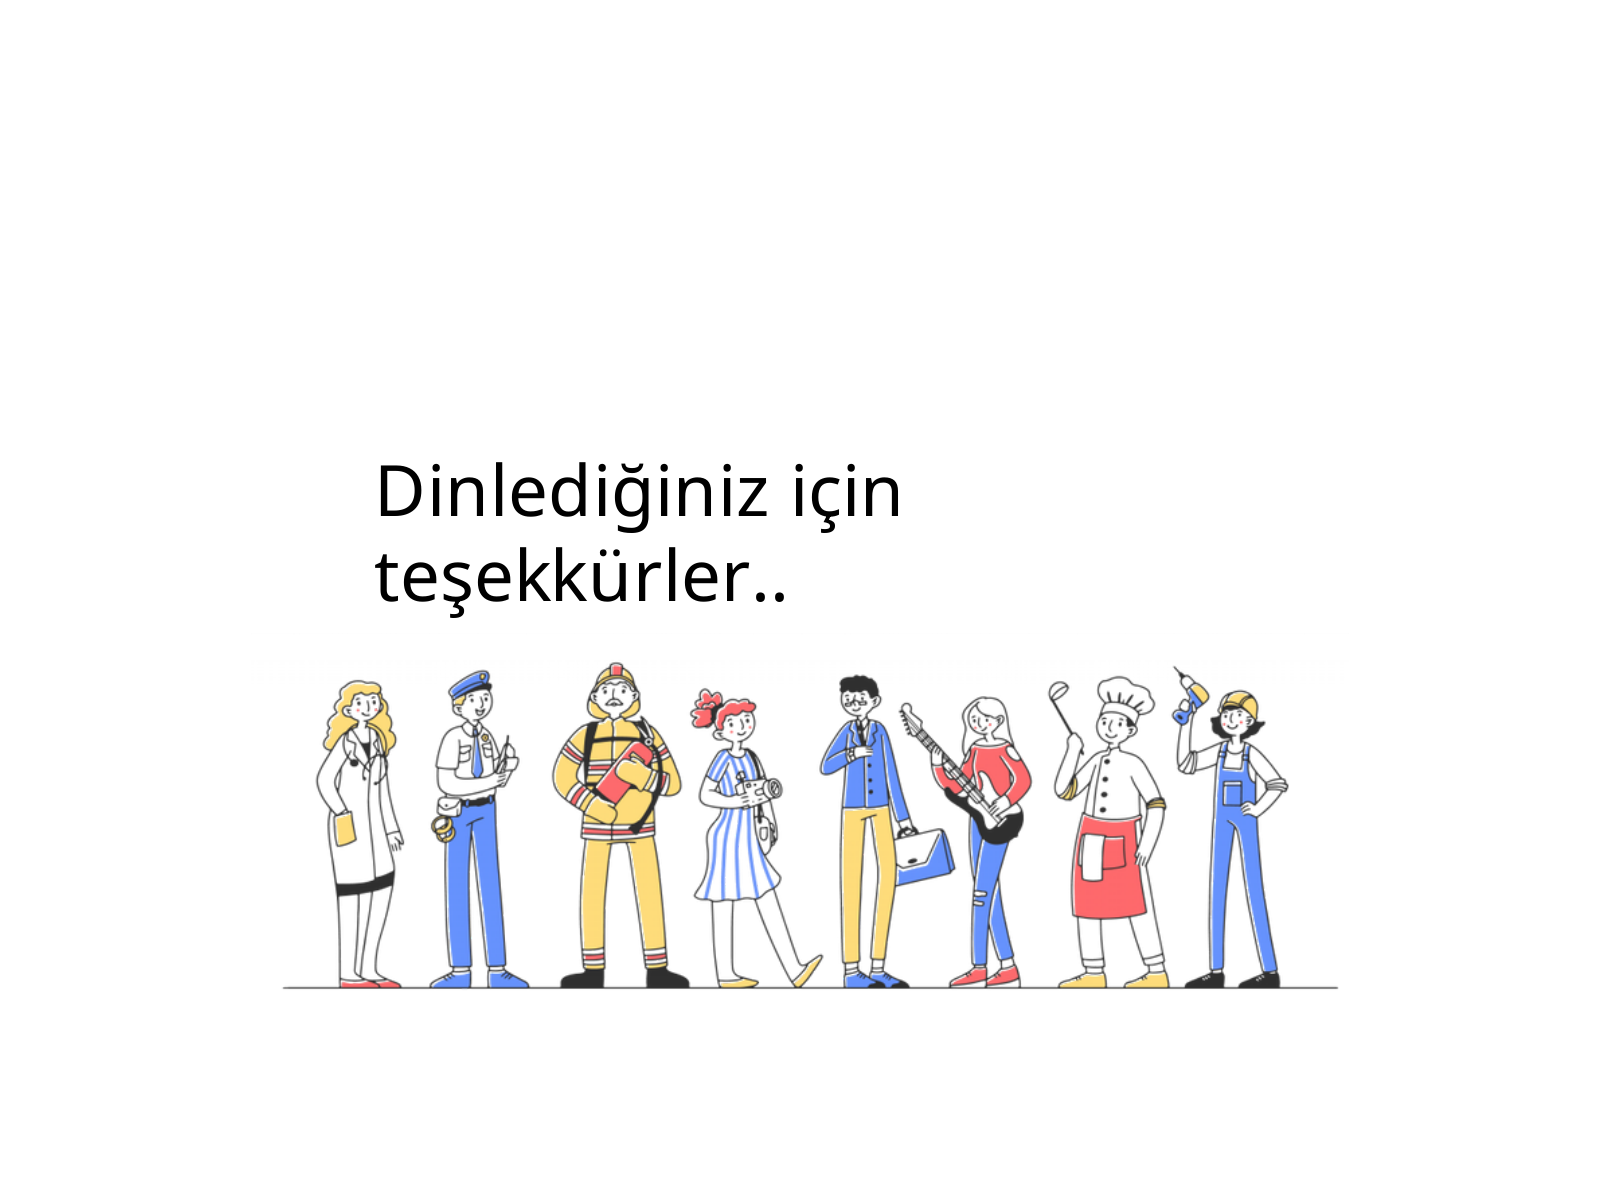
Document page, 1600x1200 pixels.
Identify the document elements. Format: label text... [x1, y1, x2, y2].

picture [251, 633, 1349, 1036]
title Dinlediğiniz için teşekkürler.. [372, 443, 1238, 632]
